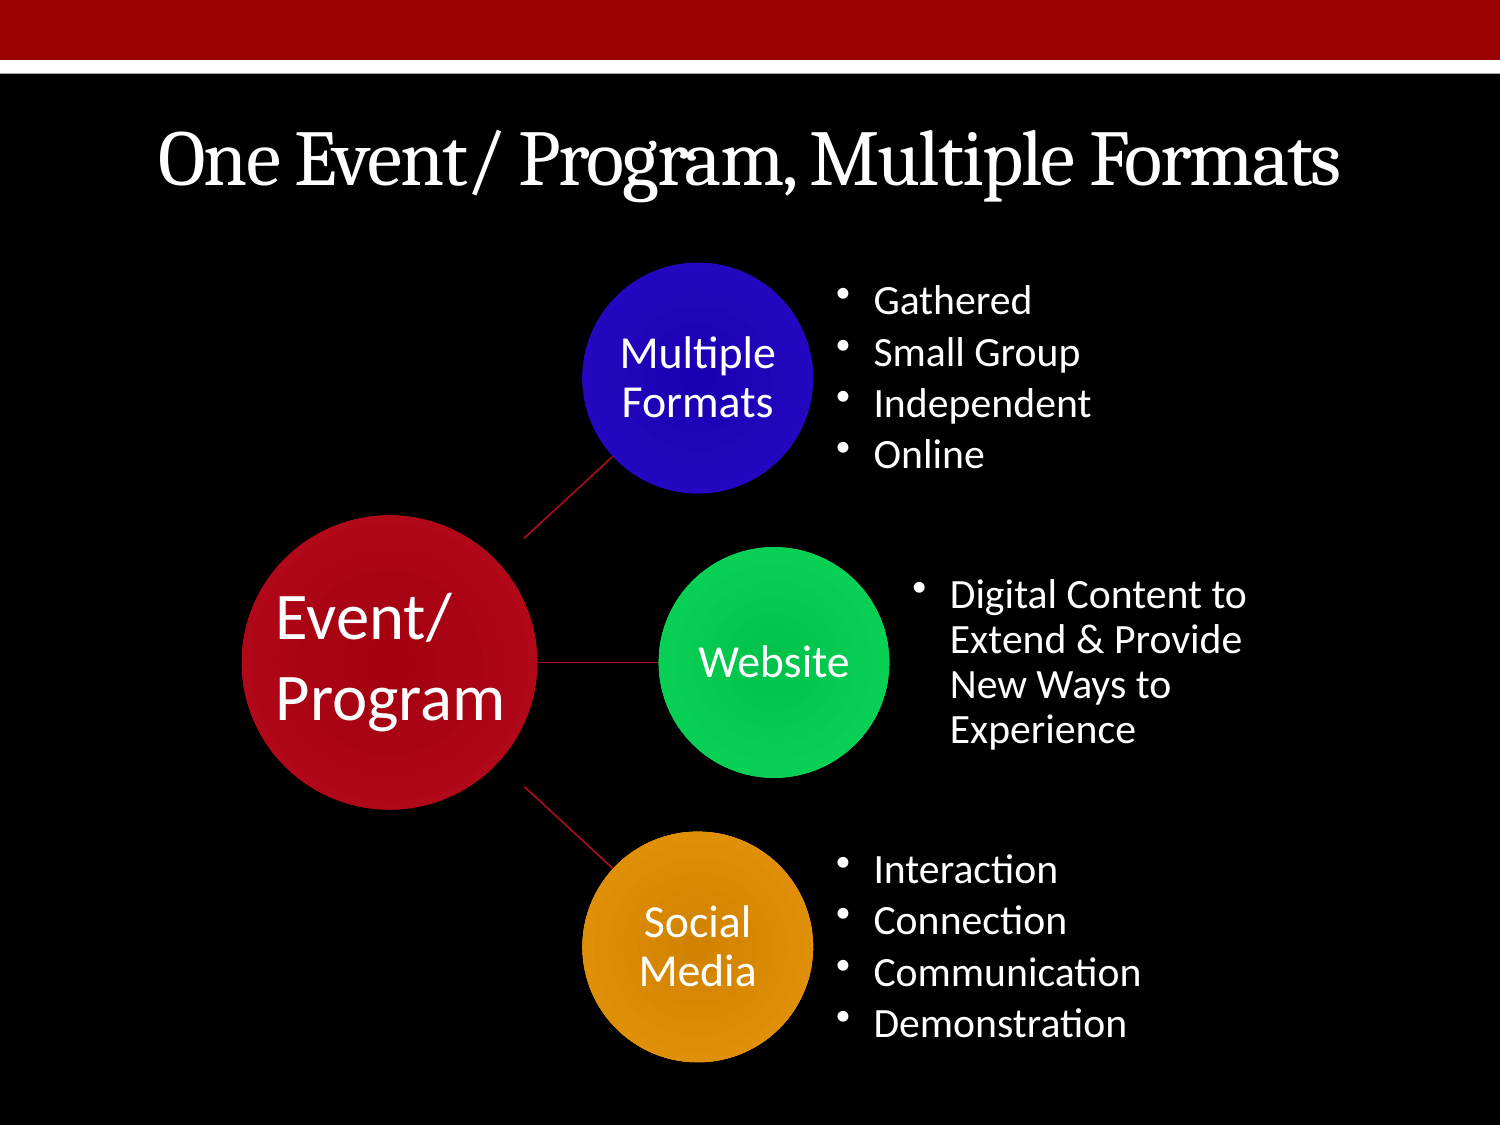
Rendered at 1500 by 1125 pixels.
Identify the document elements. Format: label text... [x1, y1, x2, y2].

title One Event/ Program, Multiple Formats [0, 65, 1500, 243]
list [74, 262, 1426, 1063]
